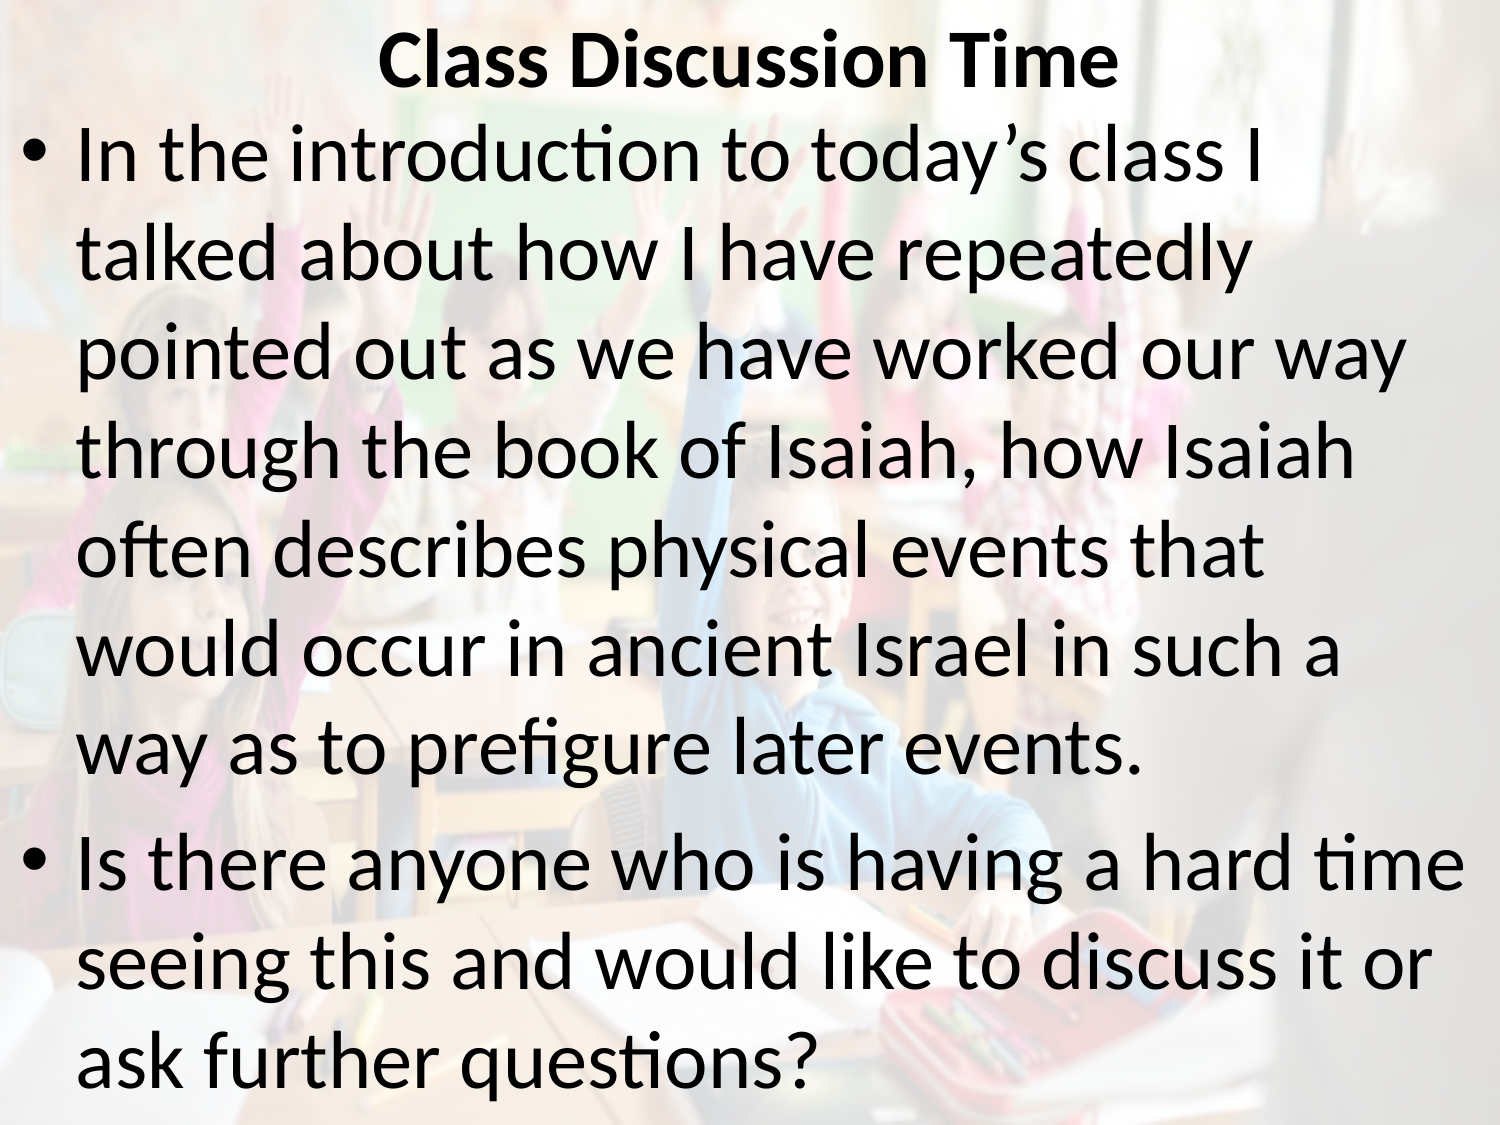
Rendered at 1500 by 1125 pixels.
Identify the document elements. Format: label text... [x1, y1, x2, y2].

title Class Discussion Time [0, 4, 1500, 103]
list In the introduction to today’s class I talked about how I have repeatedly pointed out as we have worked our way through the book of Isaiah, how Isaiah often describes physical events that would occur in ancient Israel in such a way as to prefigure later events. Is there anyone who is having a hard time seeing this and would like to discuss it or ask further questions? [5, 92, 1488, 1121]
